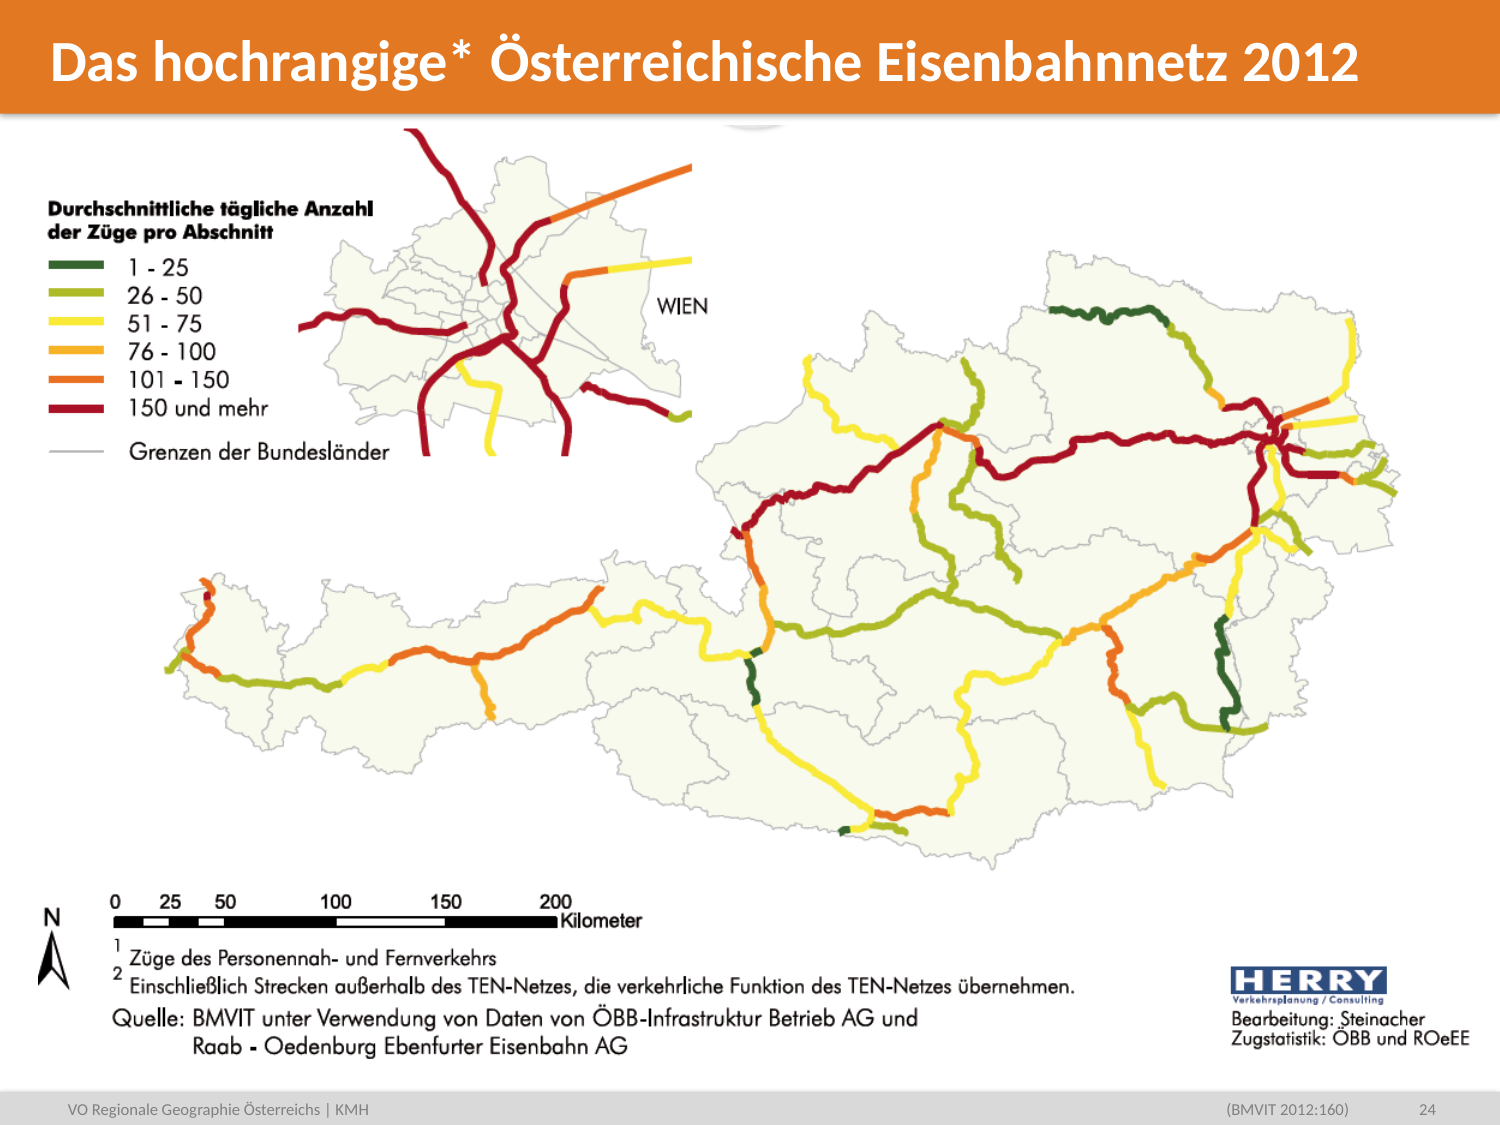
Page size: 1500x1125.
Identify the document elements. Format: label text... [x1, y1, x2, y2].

list (BMVIT 2012:160) [726, 1091, 1364, 1125]
title Das hochrangige* Österreichische Eisenbahnnetz 2012 [35, 15, 1451, 91]
picture [37, 125, 1477, 1071]
